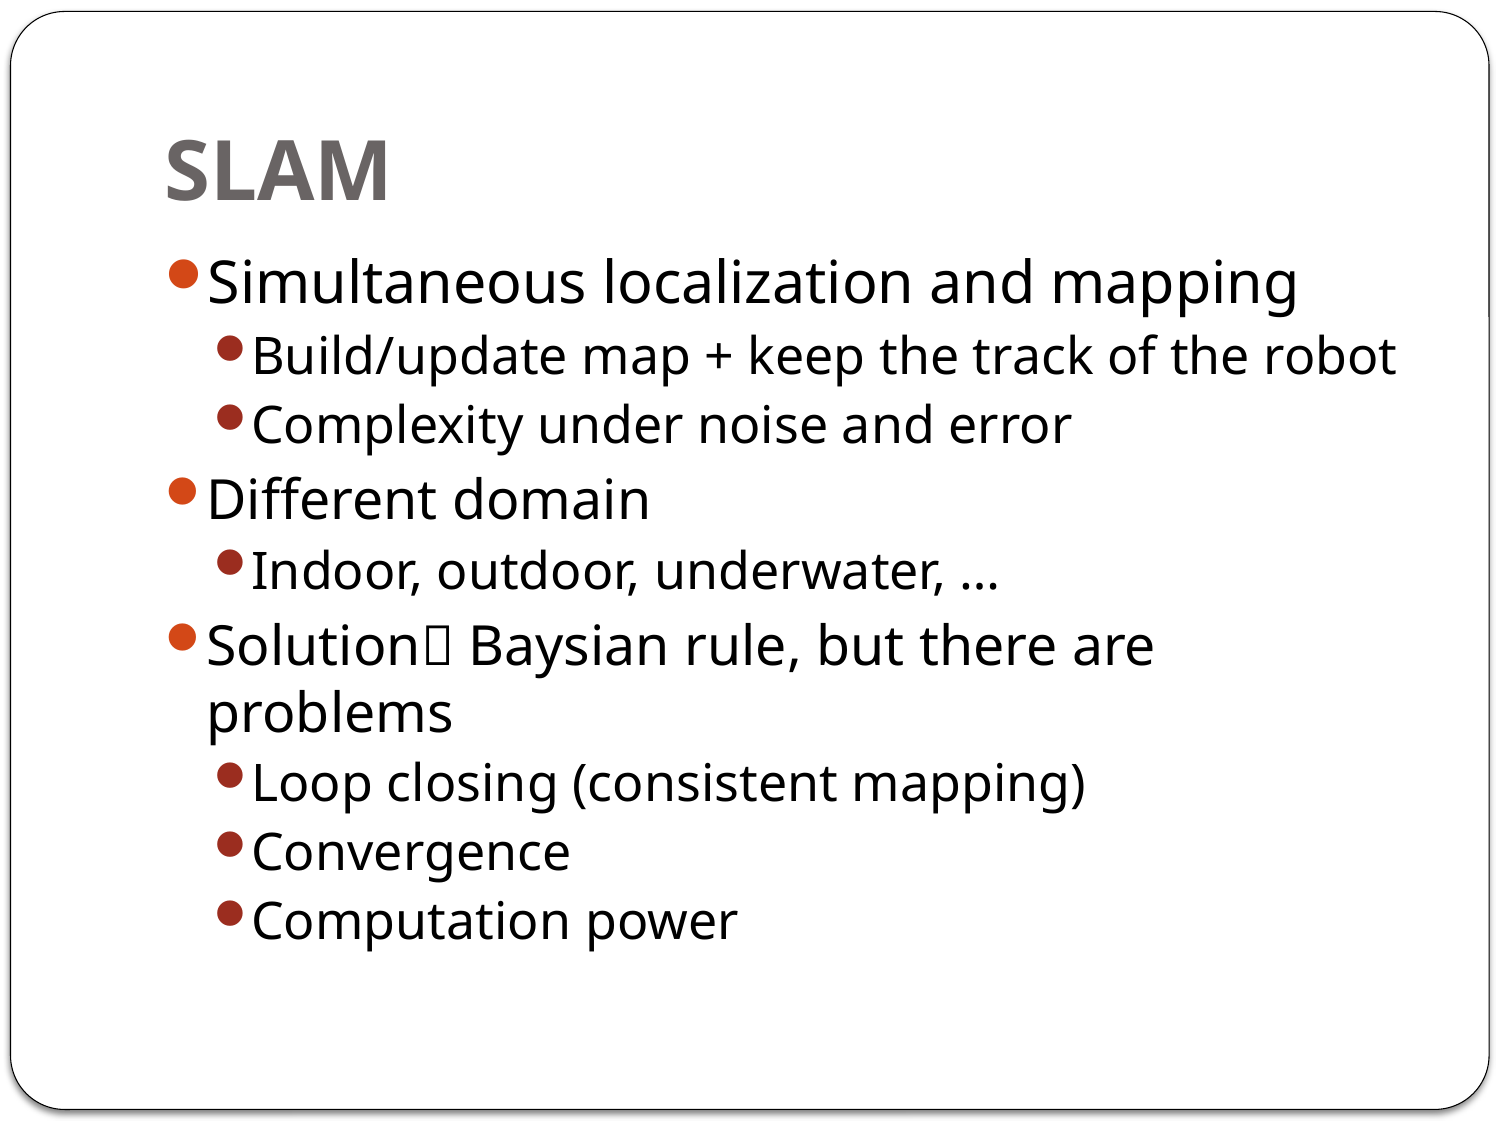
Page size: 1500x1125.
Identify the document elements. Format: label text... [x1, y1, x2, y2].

list Simultaneous localization and mapping Build/update map + keep the track of the robot Complexity under noise and error Different domain Indoor, outdoor, underwater, … Solution Baysian rule, but there are problems Loop closing (consistent mapping) Convergence Computation power [150, 237, 1425, 988]
title SLAM [150, 45, 1425, 233]
